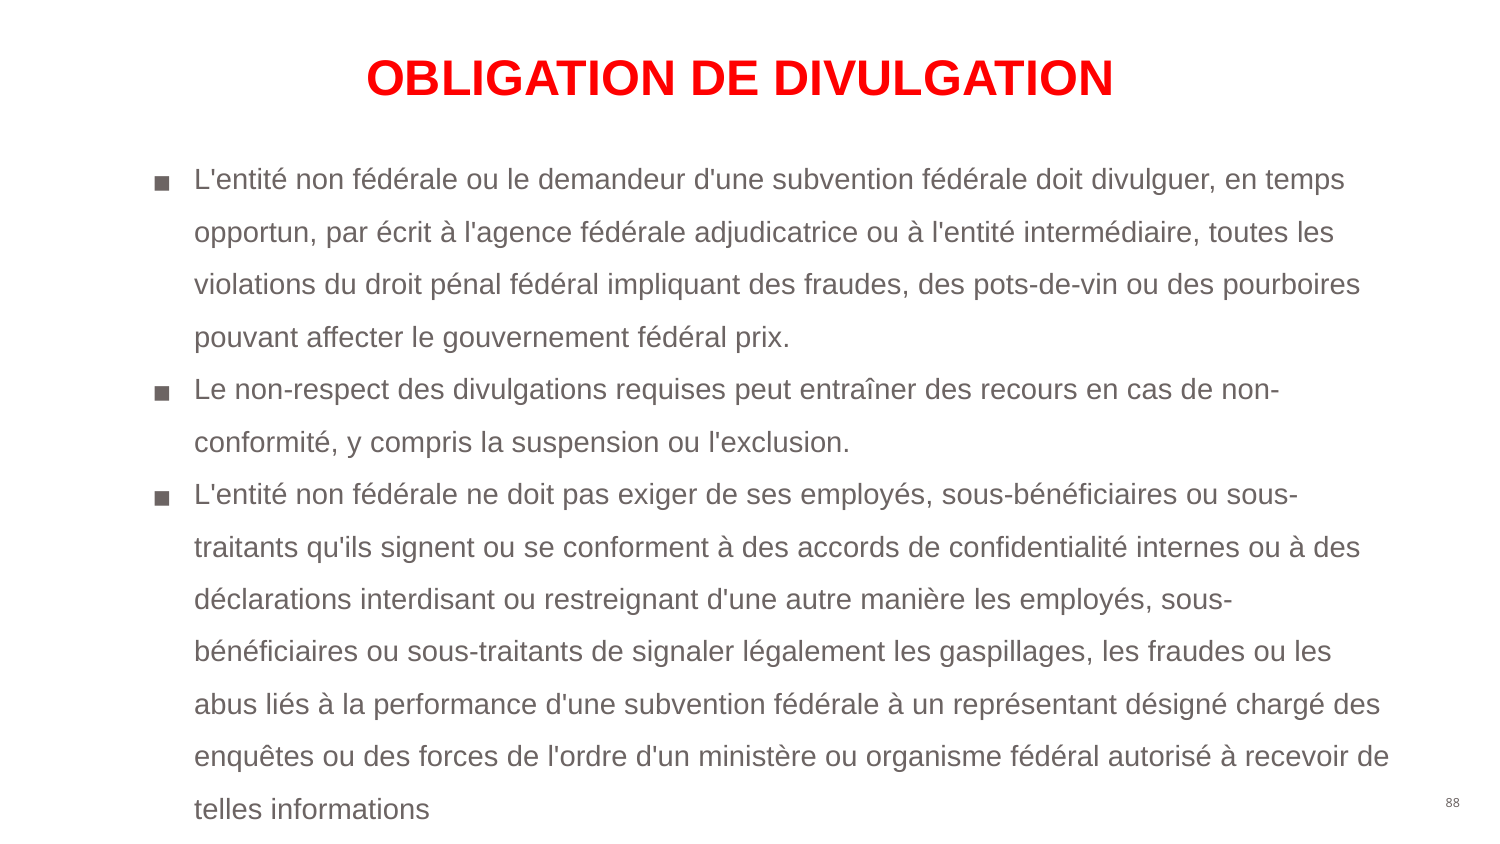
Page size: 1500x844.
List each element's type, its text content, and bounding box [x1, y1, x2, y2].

list L'entité non fédérale ou le demandeur d'une subvention fédérale doit divulguer, en temps opportun, par écrit à l'agence fédérale adjudicatrice ou à l'entité intermédiaire, toutes les violations du droit pénal fédéral impliquant des fraudes, des pots-de-vin ou des pourboires pouvant affecter le gouvernement fédéral prix. Le non-respect des divulgations requises peut entraîner des recours en cas de non-conformité, y compris la suspension ou l'exclusion. L'entité non fédérale ne doit pas exiger de ses employés, sous-bénéficiaires ou sous-traitants qu'ils signent ou se conforment à des accords de confidentialité internes ou à des déclarations interdisant ou restreignant d'une autre manière les employés, sous-bénéficiaires ou sous-traitants de signaler légalement les gaspillages, les fraudes ou les abus liés à la performance d'une subvention fédérale à un représentant désigné chargé des enquêtes ou des forces de l'ordre d'un ministère ou organisme fédéral autorisé à recevoir de telles informations [137, 128, 1413, 761]
slide_number ‹#› [1125, 788, 1475, 819]
title OBLIGATION DE DIVULGATION [102, 45, 1378, 121]
